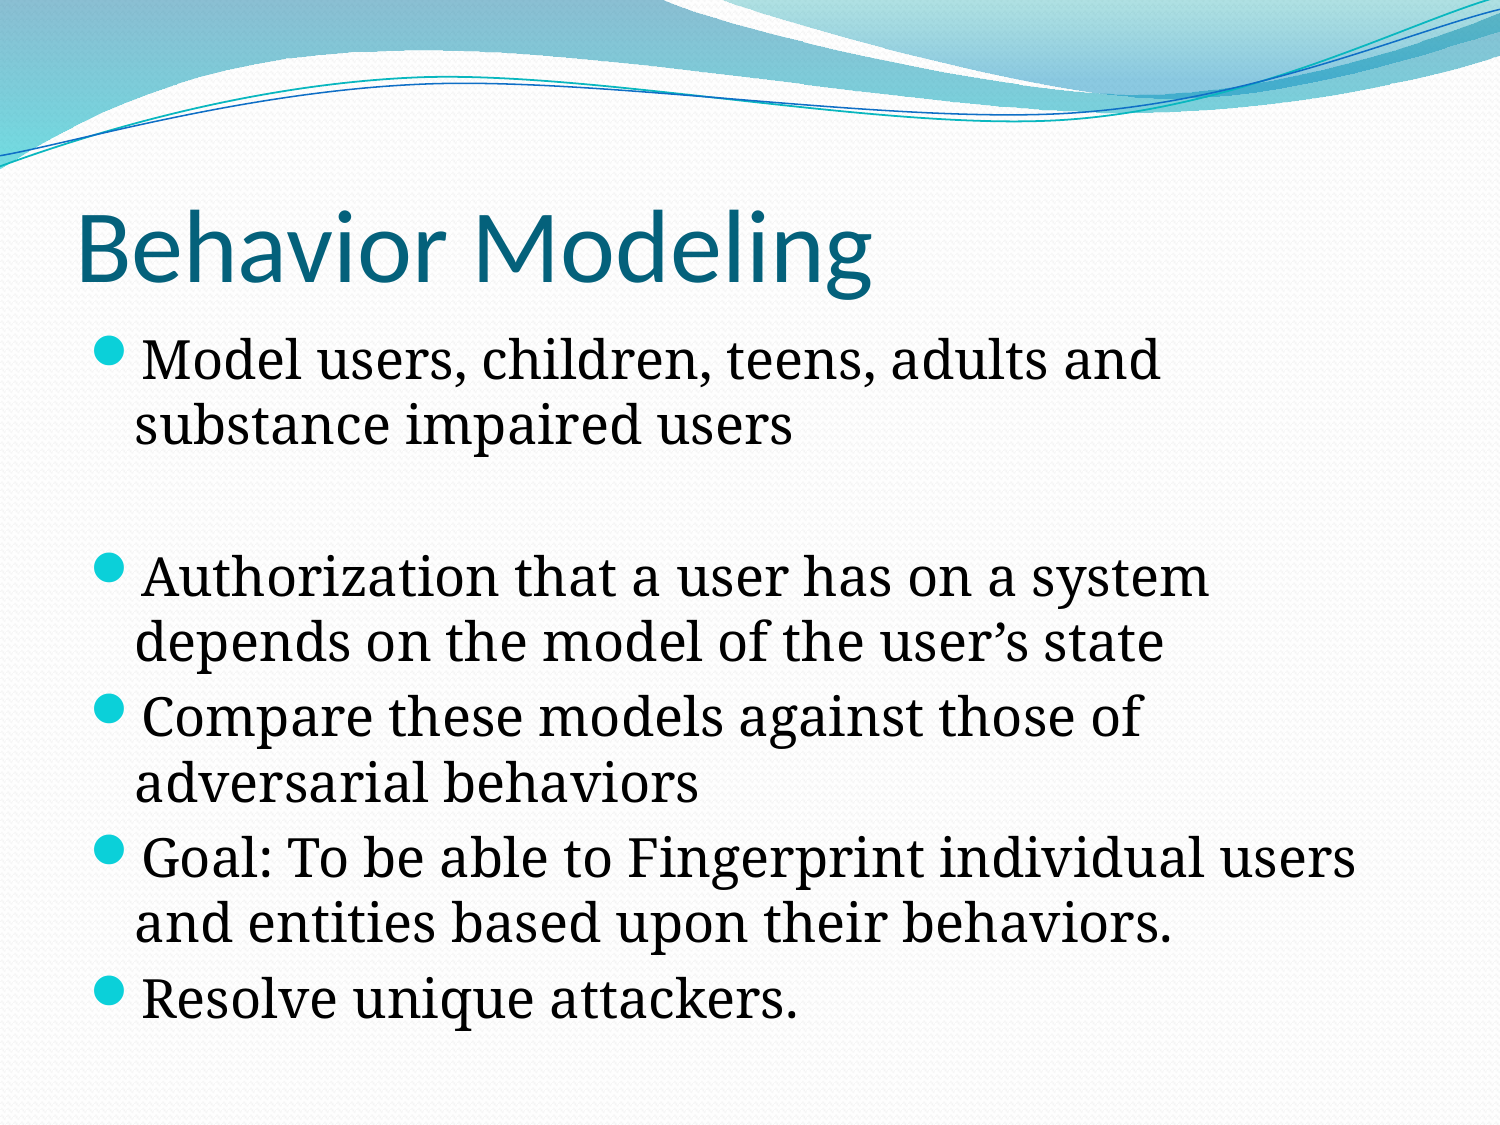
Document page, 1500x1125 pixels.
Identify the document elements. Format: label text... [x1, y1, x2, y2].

list Model users, children, teens, adults and substance impaired users Authorization that a user has on a system depends on the model of the user’s state Compare these models against those of adversarial behaviors Goal: To be able to Fingerprint individual users and entities based upon their behaviors. Resolve unique attackers. [75, 317, 1425, 1038]
title Behavior Modeling [75, 115, 1425, 303]
